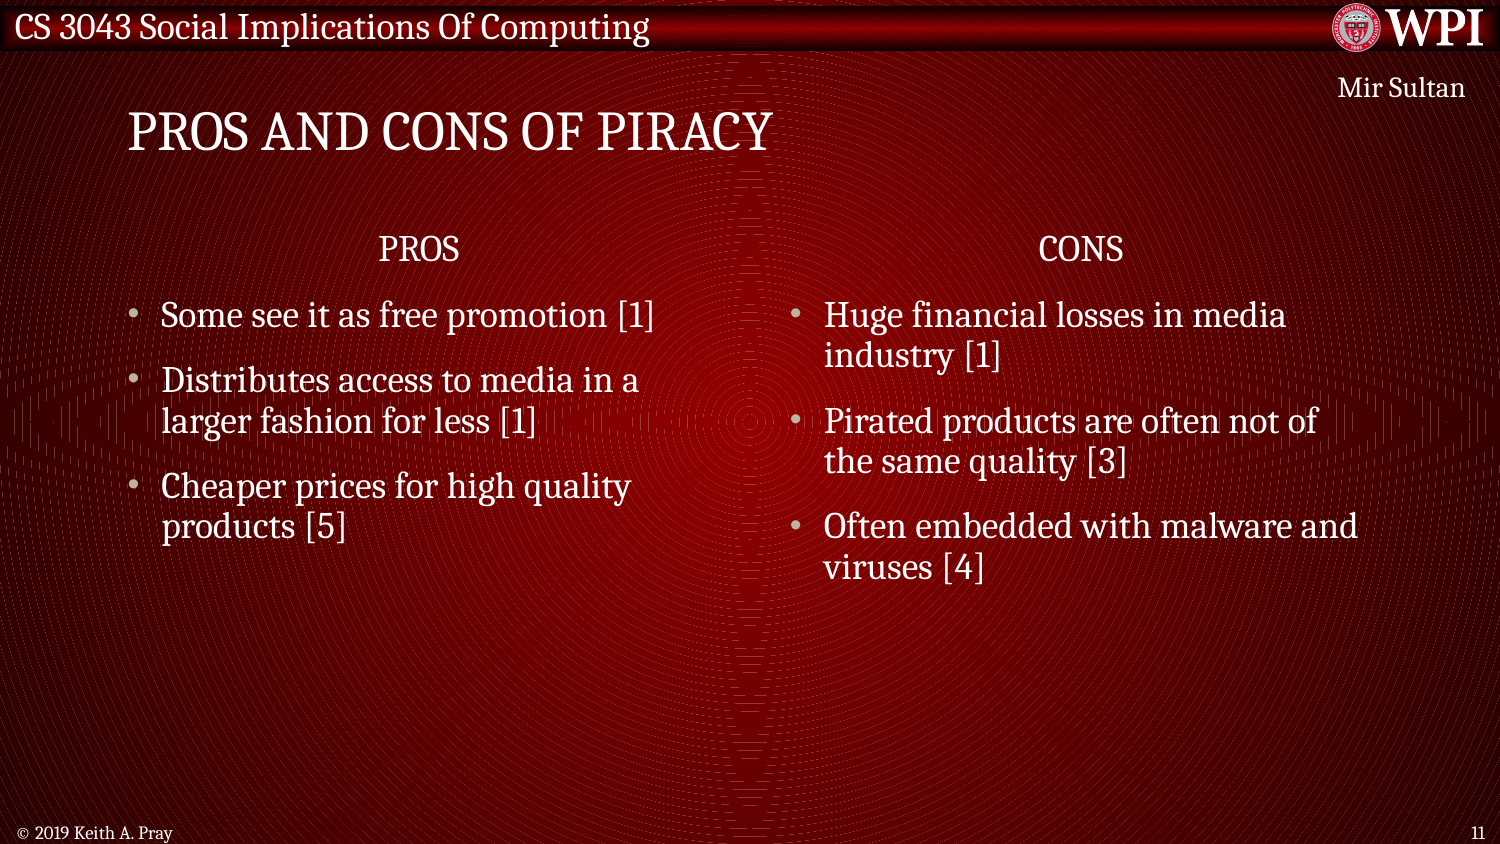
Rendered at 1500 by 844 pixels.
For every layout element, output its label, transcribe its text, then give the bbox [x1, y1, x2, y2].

list PROS Some see it as free promotion [1] Distributes access to media in a larger fashion for less [1] Cheaper prices for high quality products [5] [112, 221, 725, 772]
slide_number 11 [1397, 819, 1500, 844]
footer © 2019 Keith A. Pray [0, 819, 913, 844]
picture [1332, 3, 1483, 52]
title Pros and Cons of Piracy [112, 59, 1388, 210]
text_box Mir Sultan [1123, 61, 1481, 111]
list CONS Huge financial losses in media industry [1] Pirated products are often not of the same quality [3] Often embedded with malware and viruses [4] [774, 221, 1388, 772]
